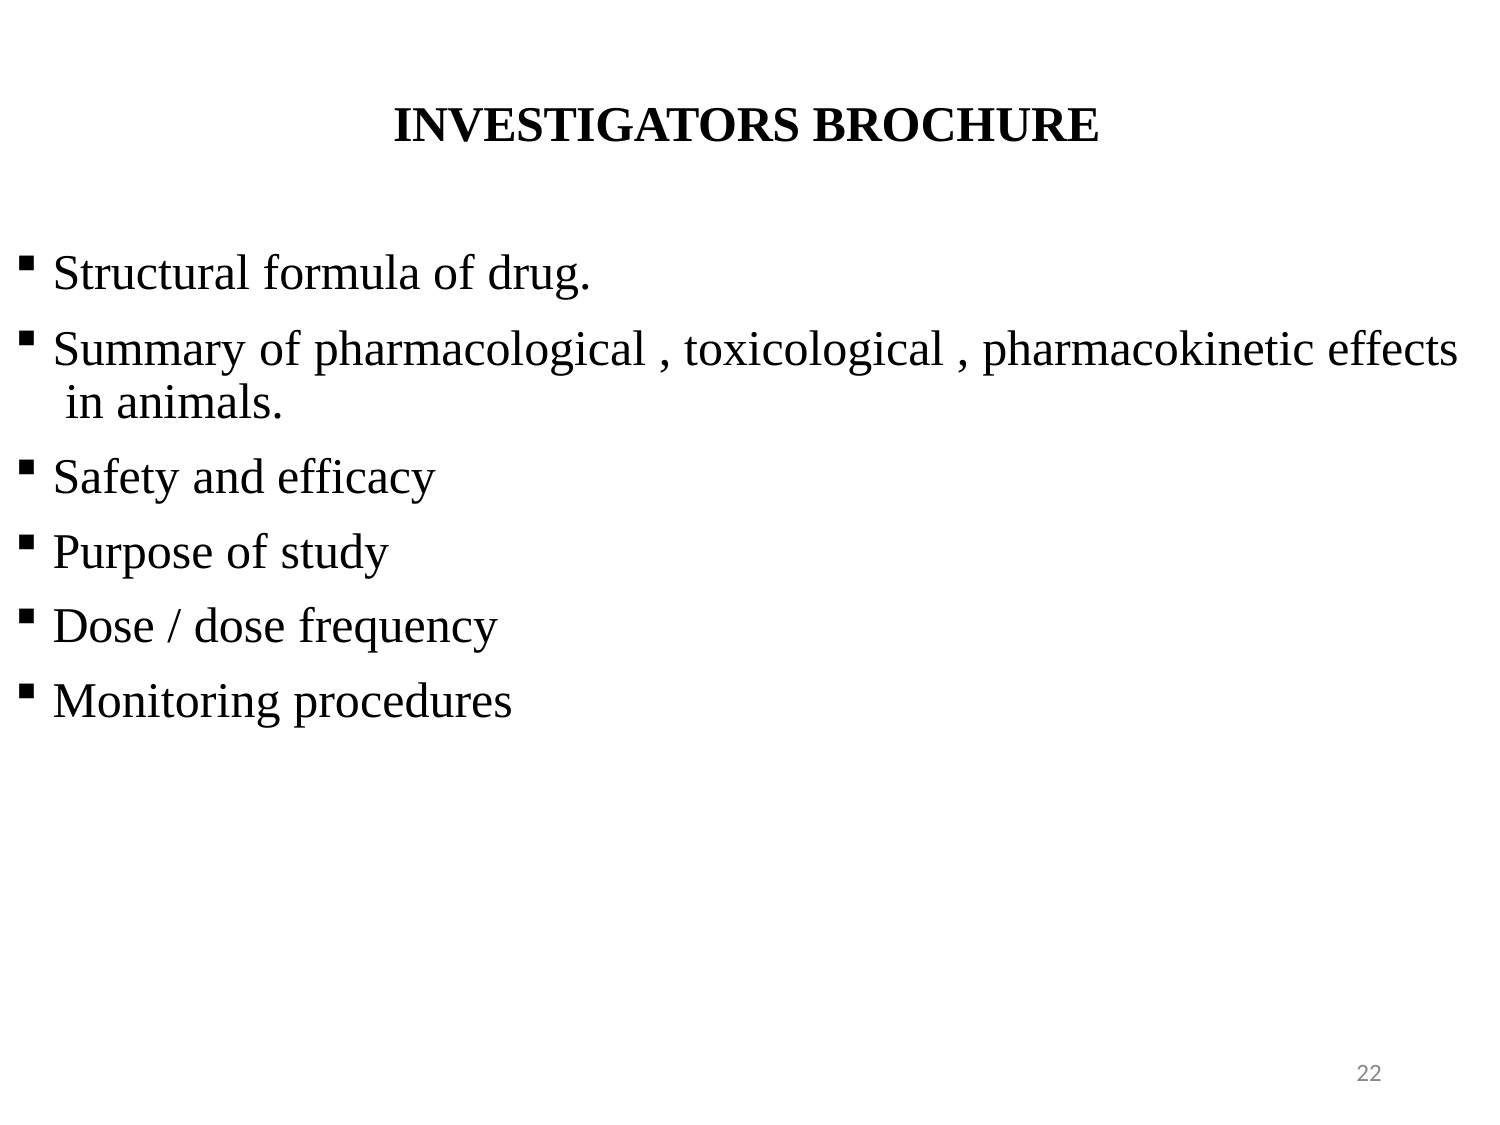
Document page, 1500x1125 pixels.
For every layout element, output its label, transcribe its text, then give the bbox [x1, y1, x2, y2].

text_box Structural formula of drug. Summary of pharmacological , toxicological , pharmacokinetic effects in animals. Safety and efficacy Purpose of study Dose / dose frequency Monitoring procedures [12, 222, 1461, 728]
slide_number 22 [1350, 1060, 1389, 1125]
title INVESTIGATORS BROCHURE [391, 89, 1110, 222]
